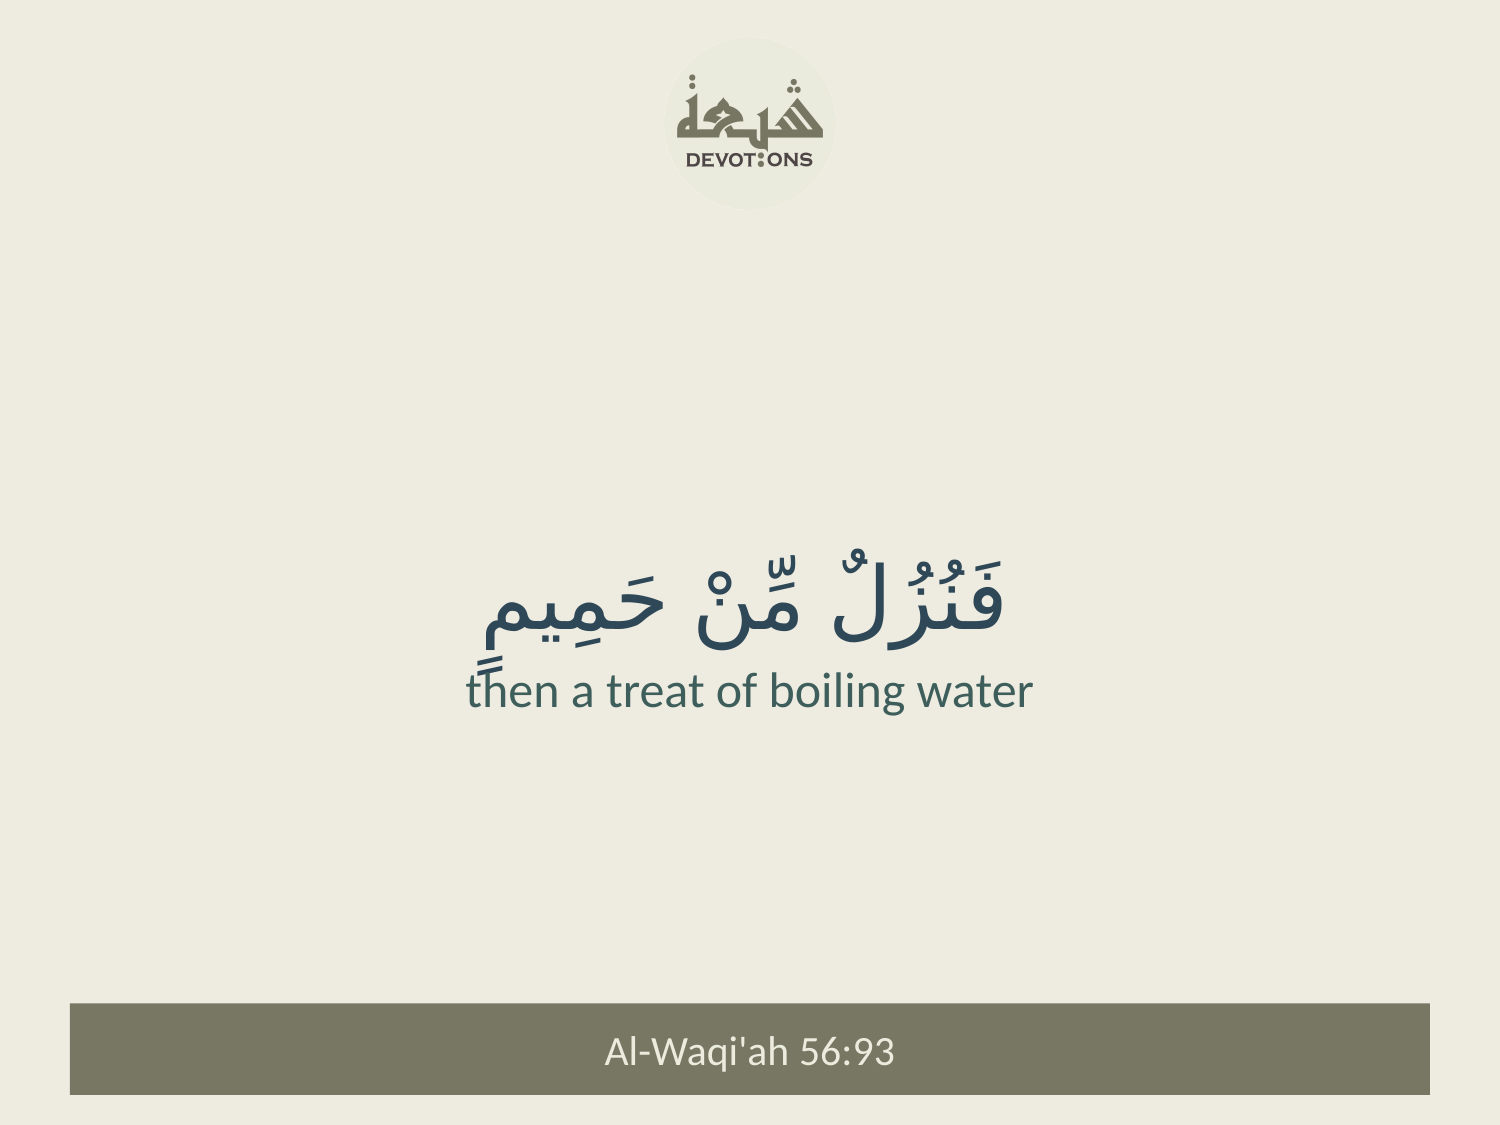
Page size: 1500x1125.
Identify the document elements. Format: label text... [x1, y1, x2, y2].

picture [656, 29, 844, 203]
list Al-Waqi'ah 56:93 [69, 1003, 1430, 1095]
list فَنُزُلٌ مِّنْ حَمِيمٍ then a treat of boiling water [69, 203, 1430, 1003]
